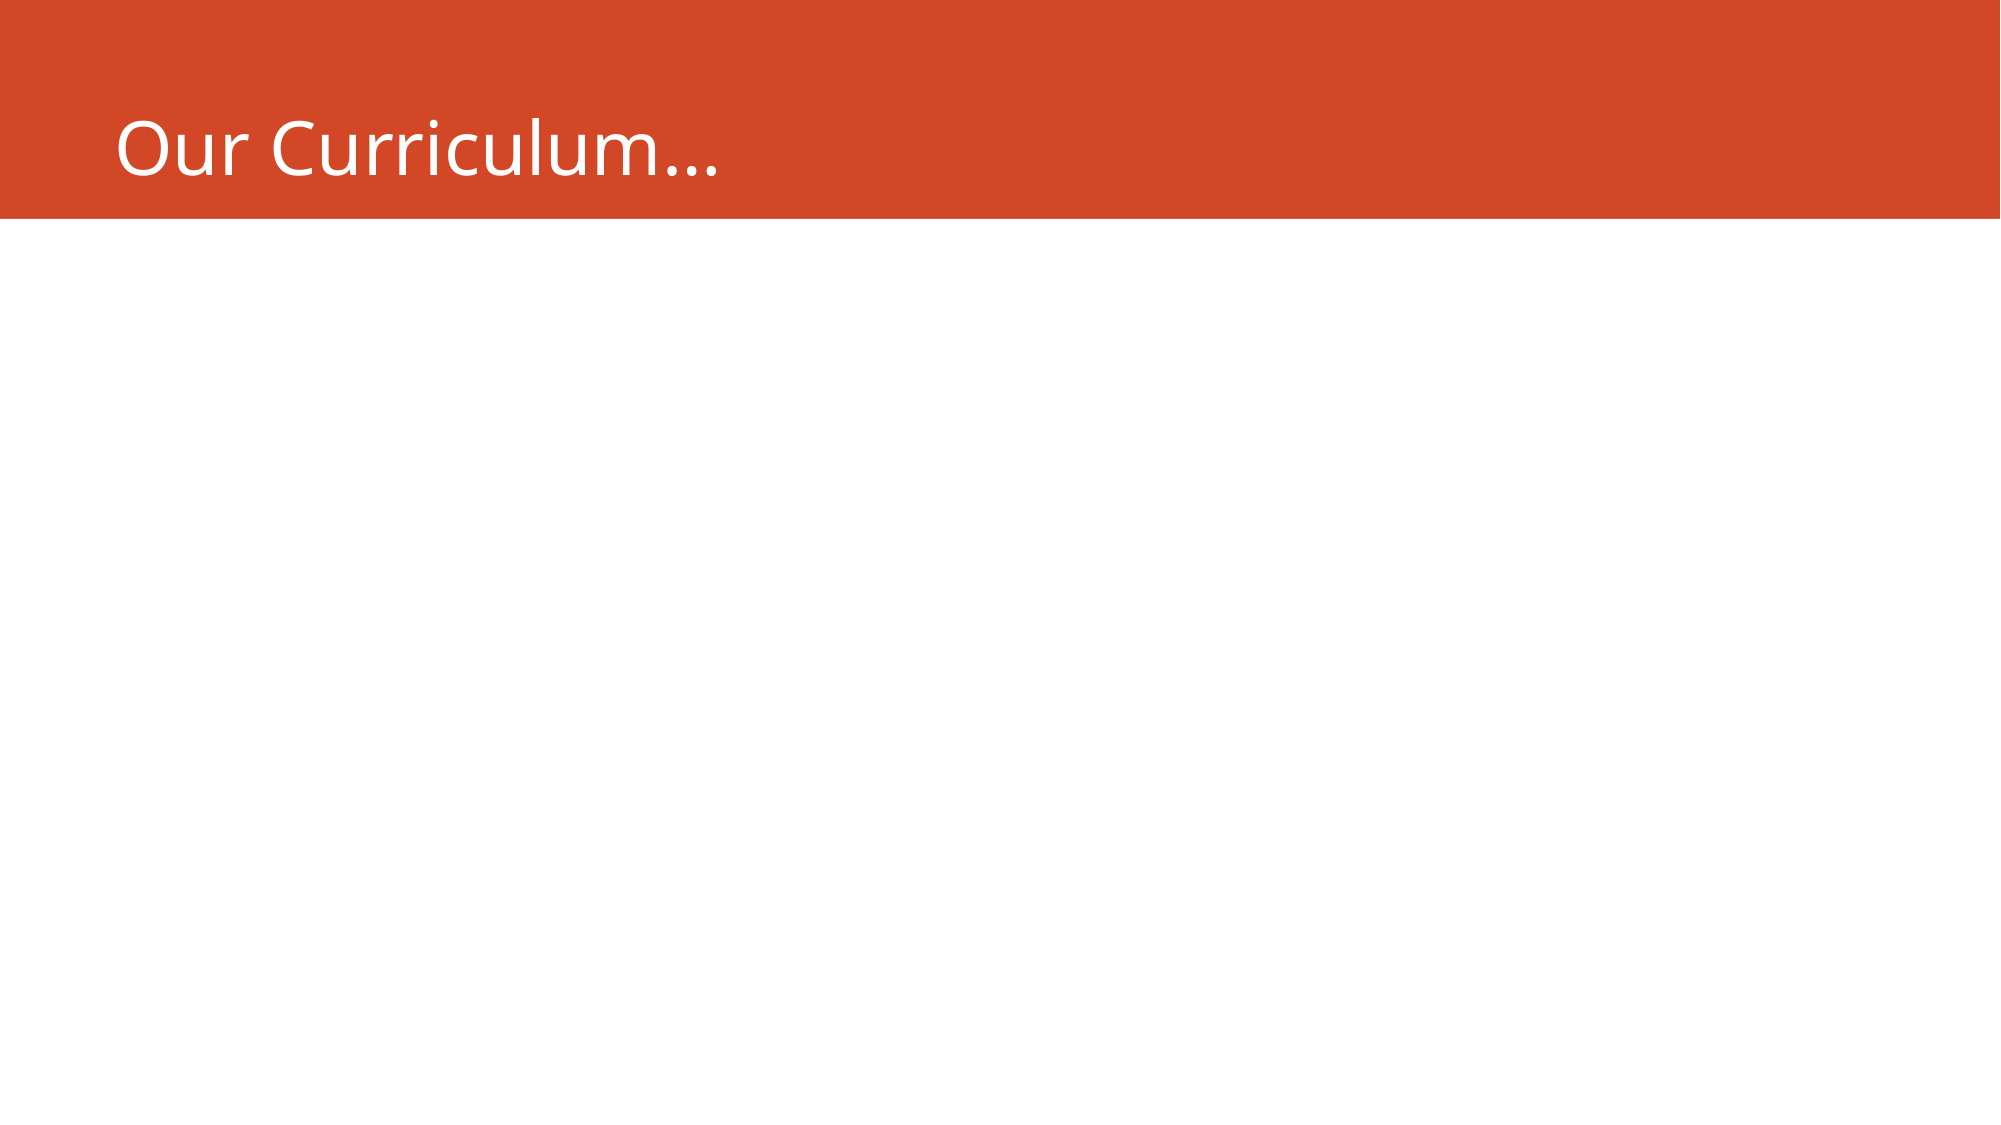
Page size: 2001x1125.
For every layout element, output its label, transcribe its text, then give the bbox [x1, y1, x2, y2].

title Our Curriculum… [99, 0, 1863, 199]
